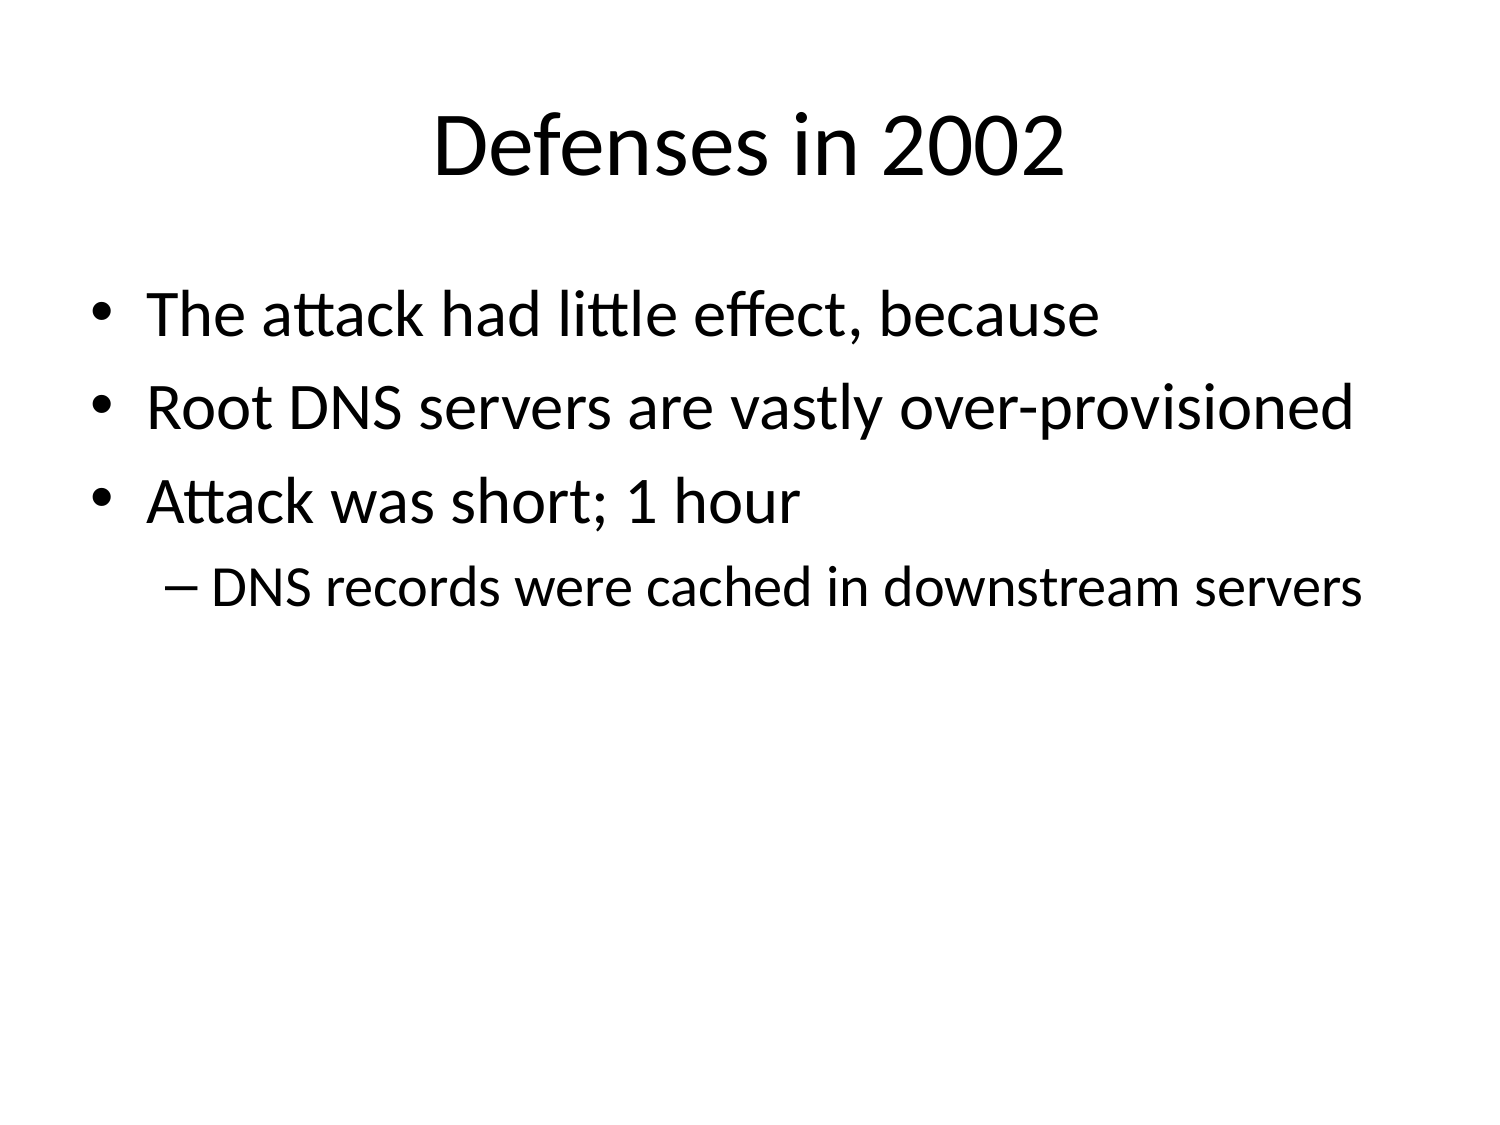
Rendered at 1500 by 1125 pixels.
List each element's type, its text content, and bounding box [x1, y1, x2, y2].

title Defenses in 2002 [75, 45, 1425, 233]
list The attack had little effect, because Root DNS servers are vastly over-provisioned Attack was short; 1 hour DNS records were cached in downstream servers [75, 262, 1425, 1005]
